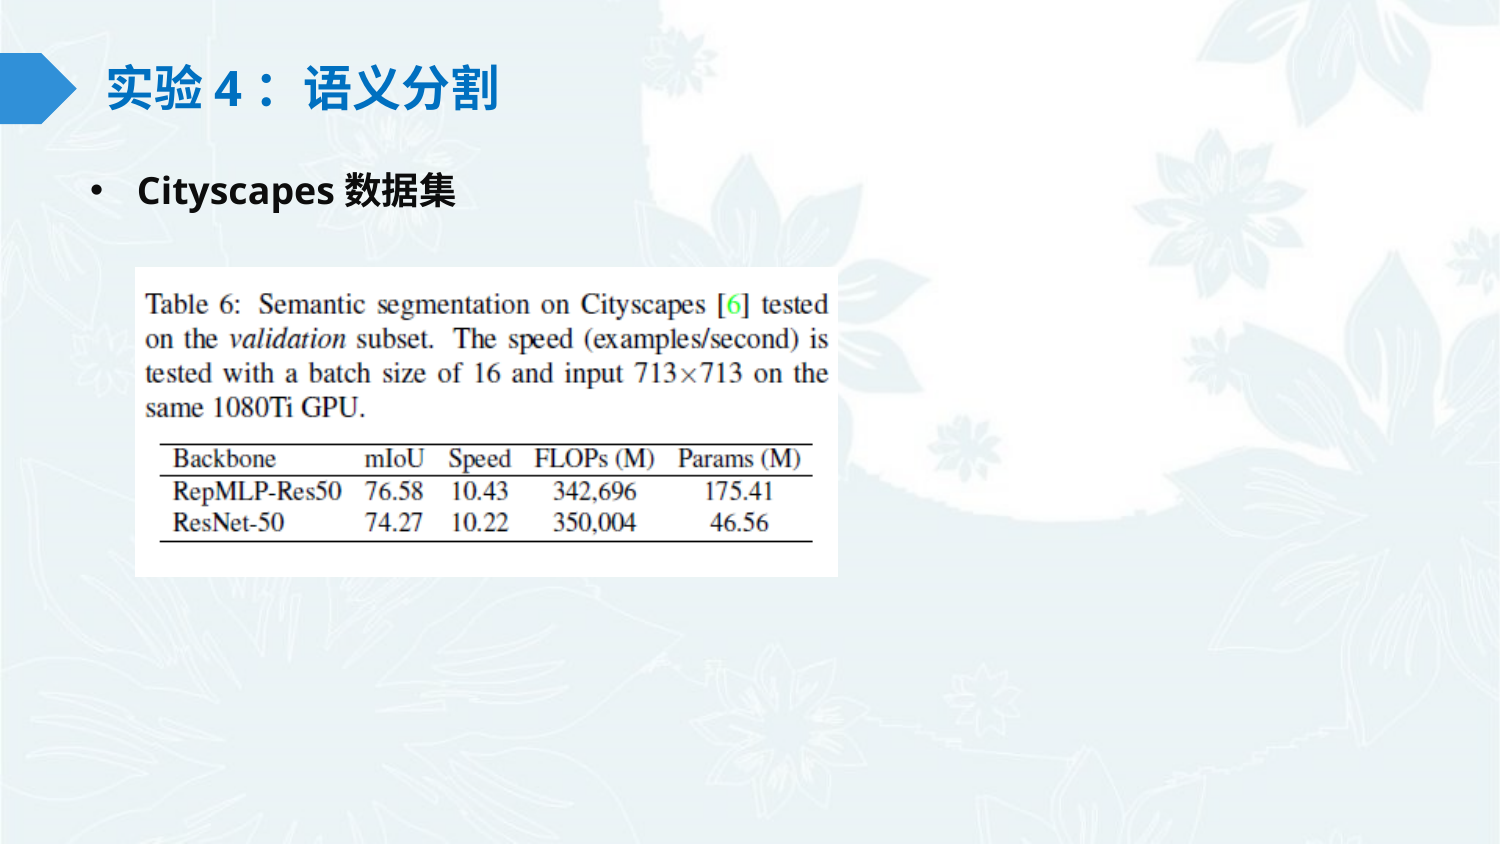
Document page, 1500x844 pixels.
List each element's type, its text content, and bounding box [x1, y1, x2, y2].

picture [135, 266, 838, 577]
list Cityscapes数据集 [75, 150, 1425, 754]
title 实验4：语义分割 [90, 49, 1441, 124]
